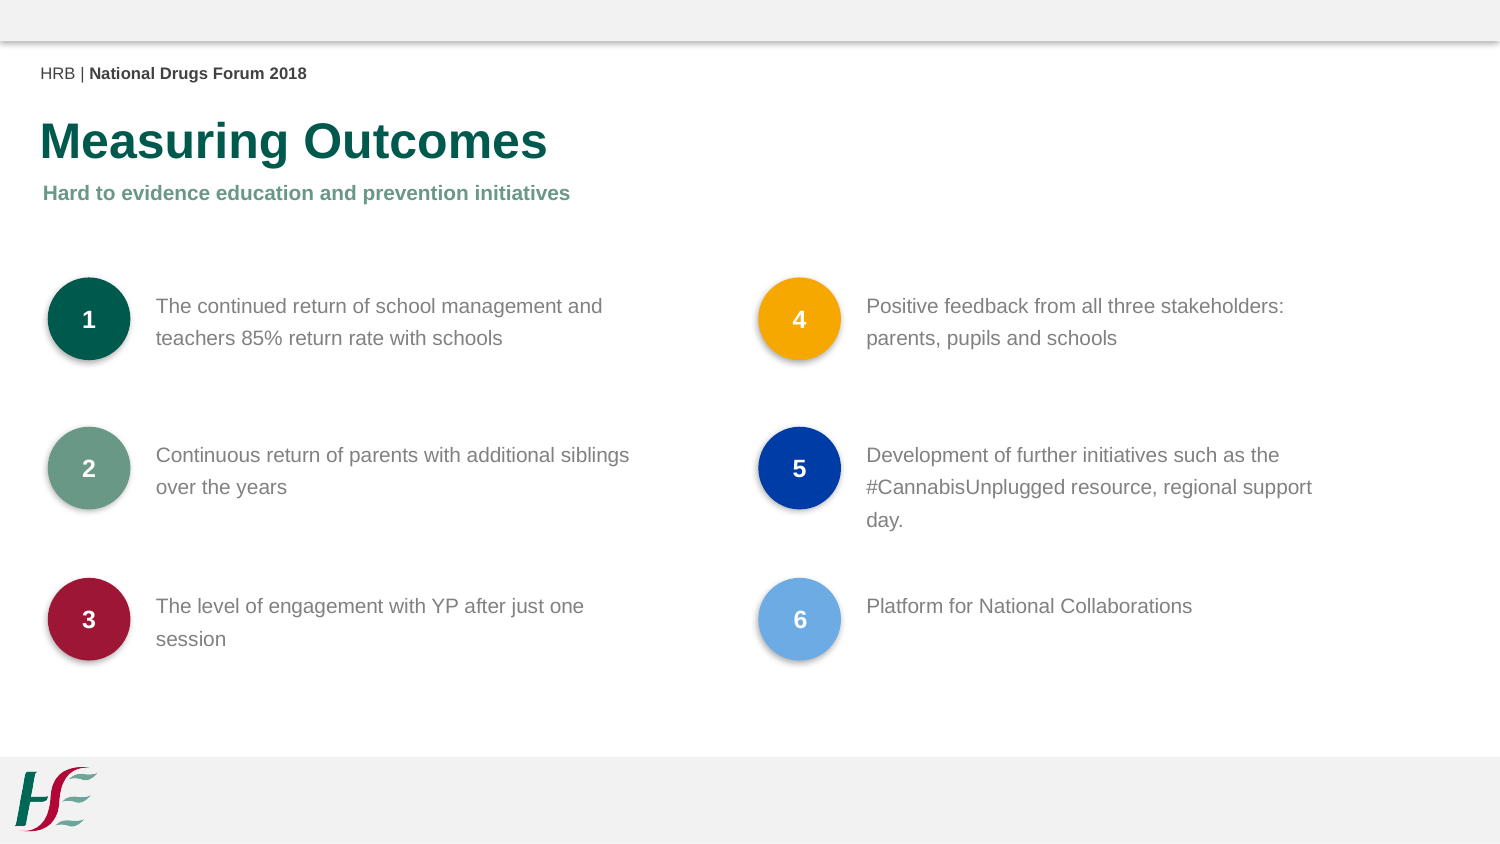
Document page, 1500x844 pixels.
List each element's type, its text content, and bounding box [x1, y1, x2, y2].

text_box HRB | National Drugs Forum 2018 [25, 55, 323, 90]
text_box 4 [777, 296, 822, 341]
text_box [47, 577, 132, 662]
text_box [757, 425, 842, 511]
text_box Continuous return of parents with additional siblings over the years [141, 426, 657, 507]
picture [0, 756, 1500, 844]
text_box [47, 425, 132, 511]
text_box 5 [777, 445, 822, 491]
text_box 2 [67, 445, 111, 491]
text_box [757, 276, 842, 361]
text_box The level of engagement with YP after just one session [141, 577, 657, 658]
text_box 1 [67, 296, 111, 341]
text_box Positive feedback from all three stakeholders: parents, pupils and schools [851, 277, 1368, 358]
text_box 6 [778, 596, 823, 642]
text_box Development of further initiatives such as the #CannabisUnplugged resource, regional support day. [851, 426, 1368, 539]
text_box [757, 577, 842, 662]
text_box 3 [67, 596, 111, 642]
text_box Hard to evidence education and prevention initiatives [28, 172, 586, 212]
text_box [46, 276, 132, 361]
text_box The continued return of school management and teachers 85% return rate with schools [141, 277, 657, 358]
text_box Platform for National Collaborations [851, 577, 1368, 626]
text_box Measuring Outcomes [24, 100, 563, 176]
